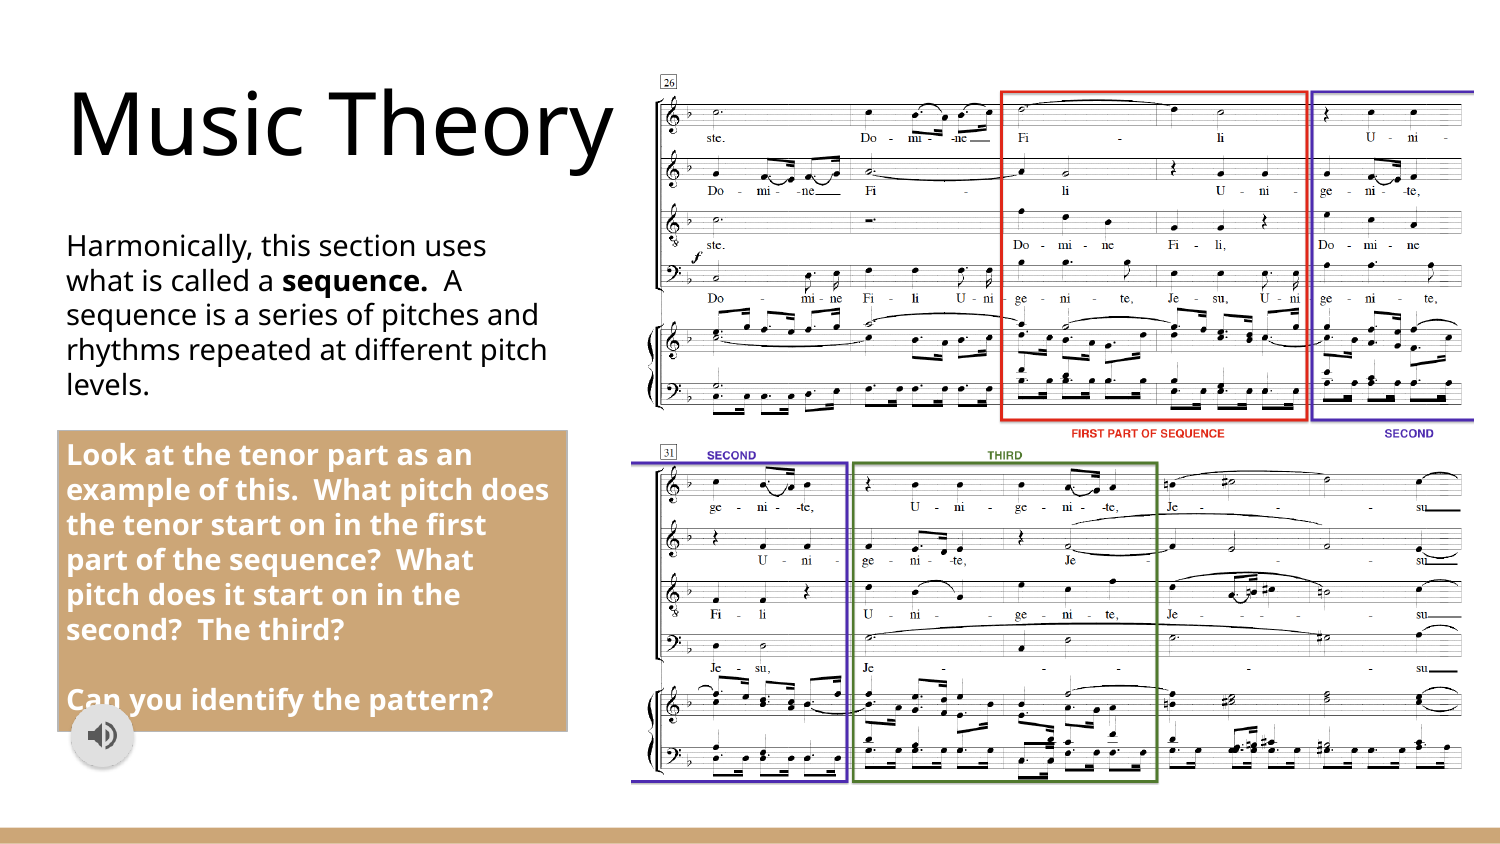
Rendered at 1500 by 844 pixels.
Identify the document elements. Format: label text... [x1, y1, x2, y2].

text_box Harmonically, this section uses what is called a sequence. A sequence is a series of pitches and rhythms repeated at different pitch levels. Look at the tenor part as an example of this. What pitch does the tenor start on in the first part of the sequence? What pitch does it start on in the second? The third? Can you identify the pattern? [51, 211, 570, 773]
title Music Theory [51, 51, 1449, 189]
picture [631, 70, 1474, 785]
picture [64, 696, 140, 773]
